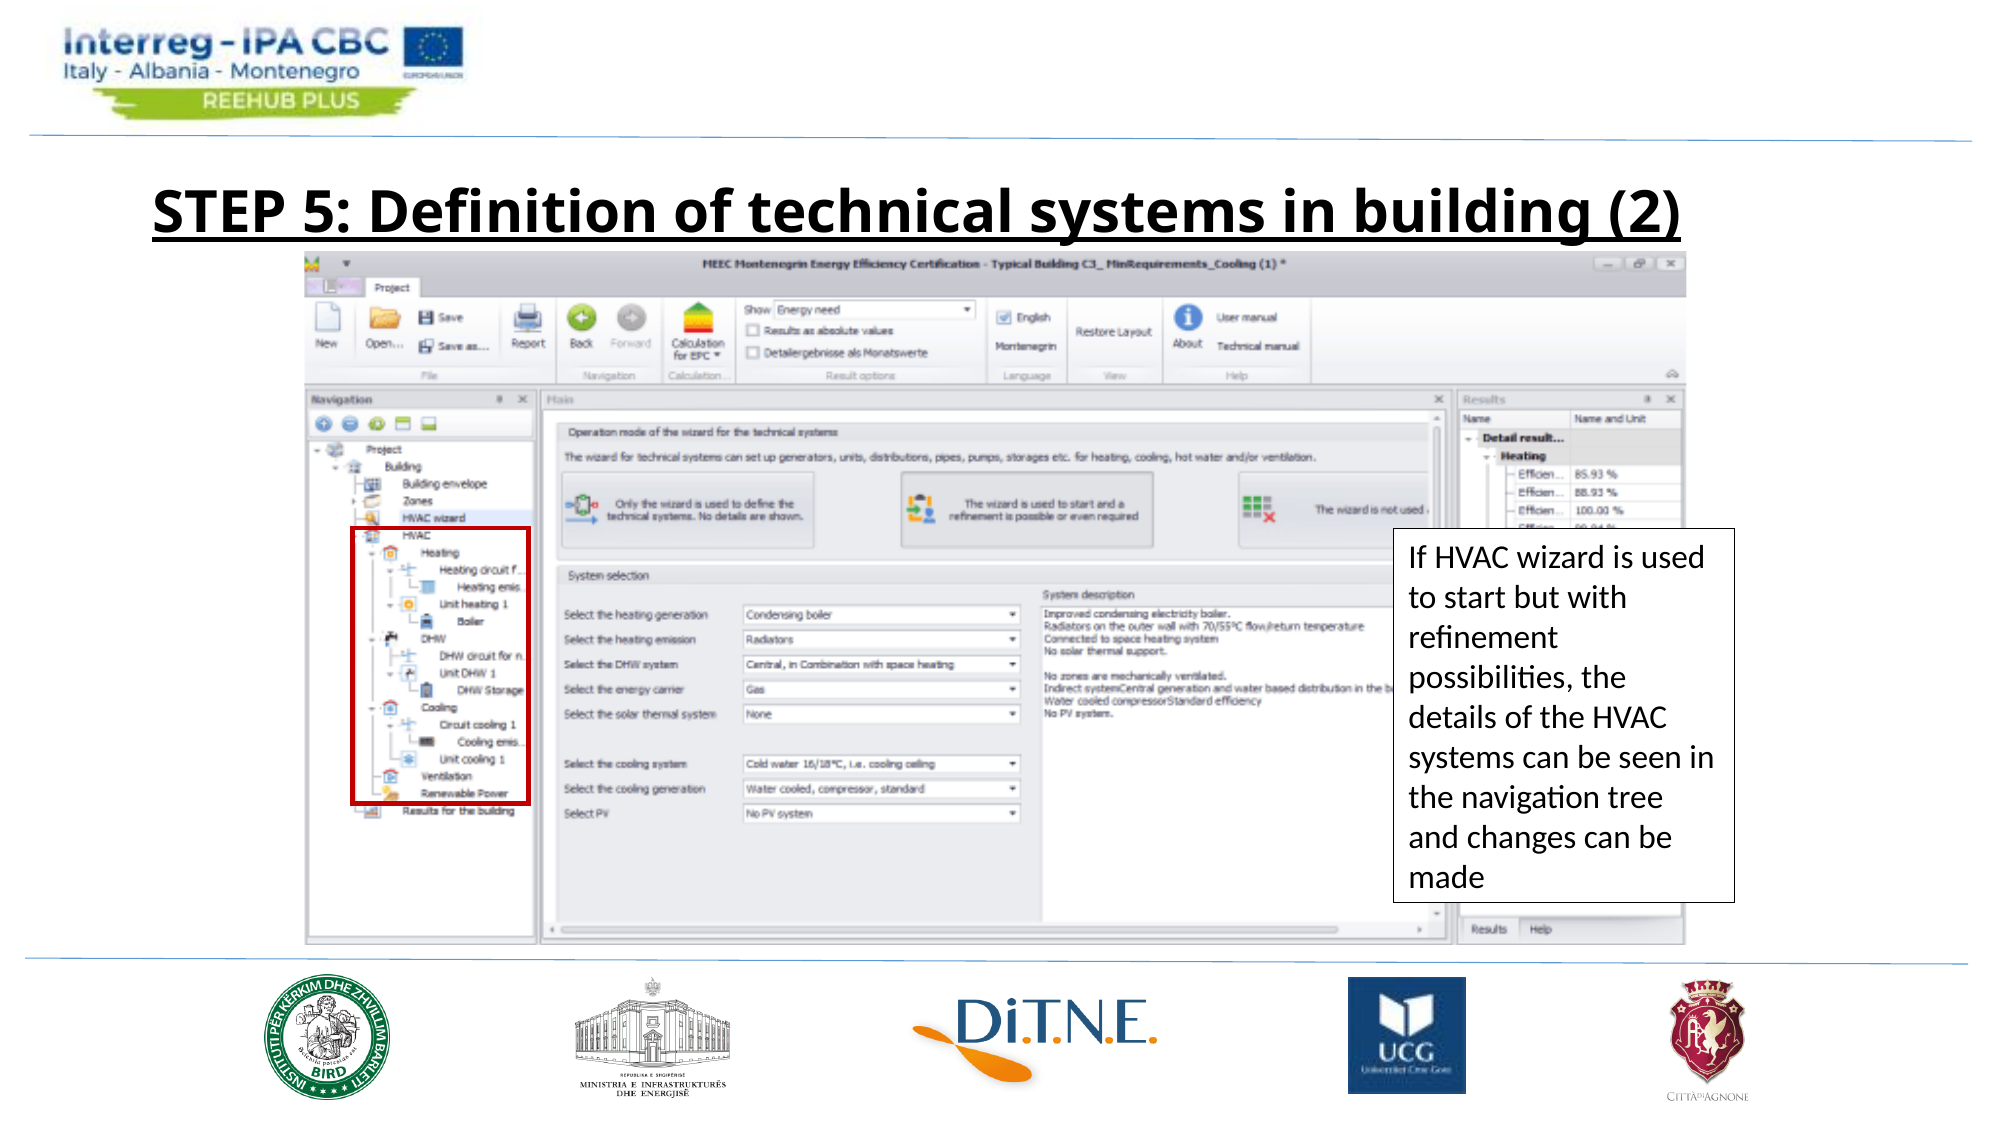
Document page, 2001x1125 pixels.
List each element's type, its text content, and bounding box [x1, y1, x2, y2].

picture [264, 974, 390, 1100]
picture [906, 998, 1157, 1092]
picture [574, 977, 730, 1098]
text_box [25, 958, 1968, 964]
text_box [29, 135, 1973, 142]
title STEP 5: Definition of technical systems in building (2) [137, 152, 1863, 275]
picture [1348, 976, 1466, 1094]
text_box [304, 251, 1735, 945]
picture [1665, 977, 1750, 1103]
picture [46, 6, 483, 135]
